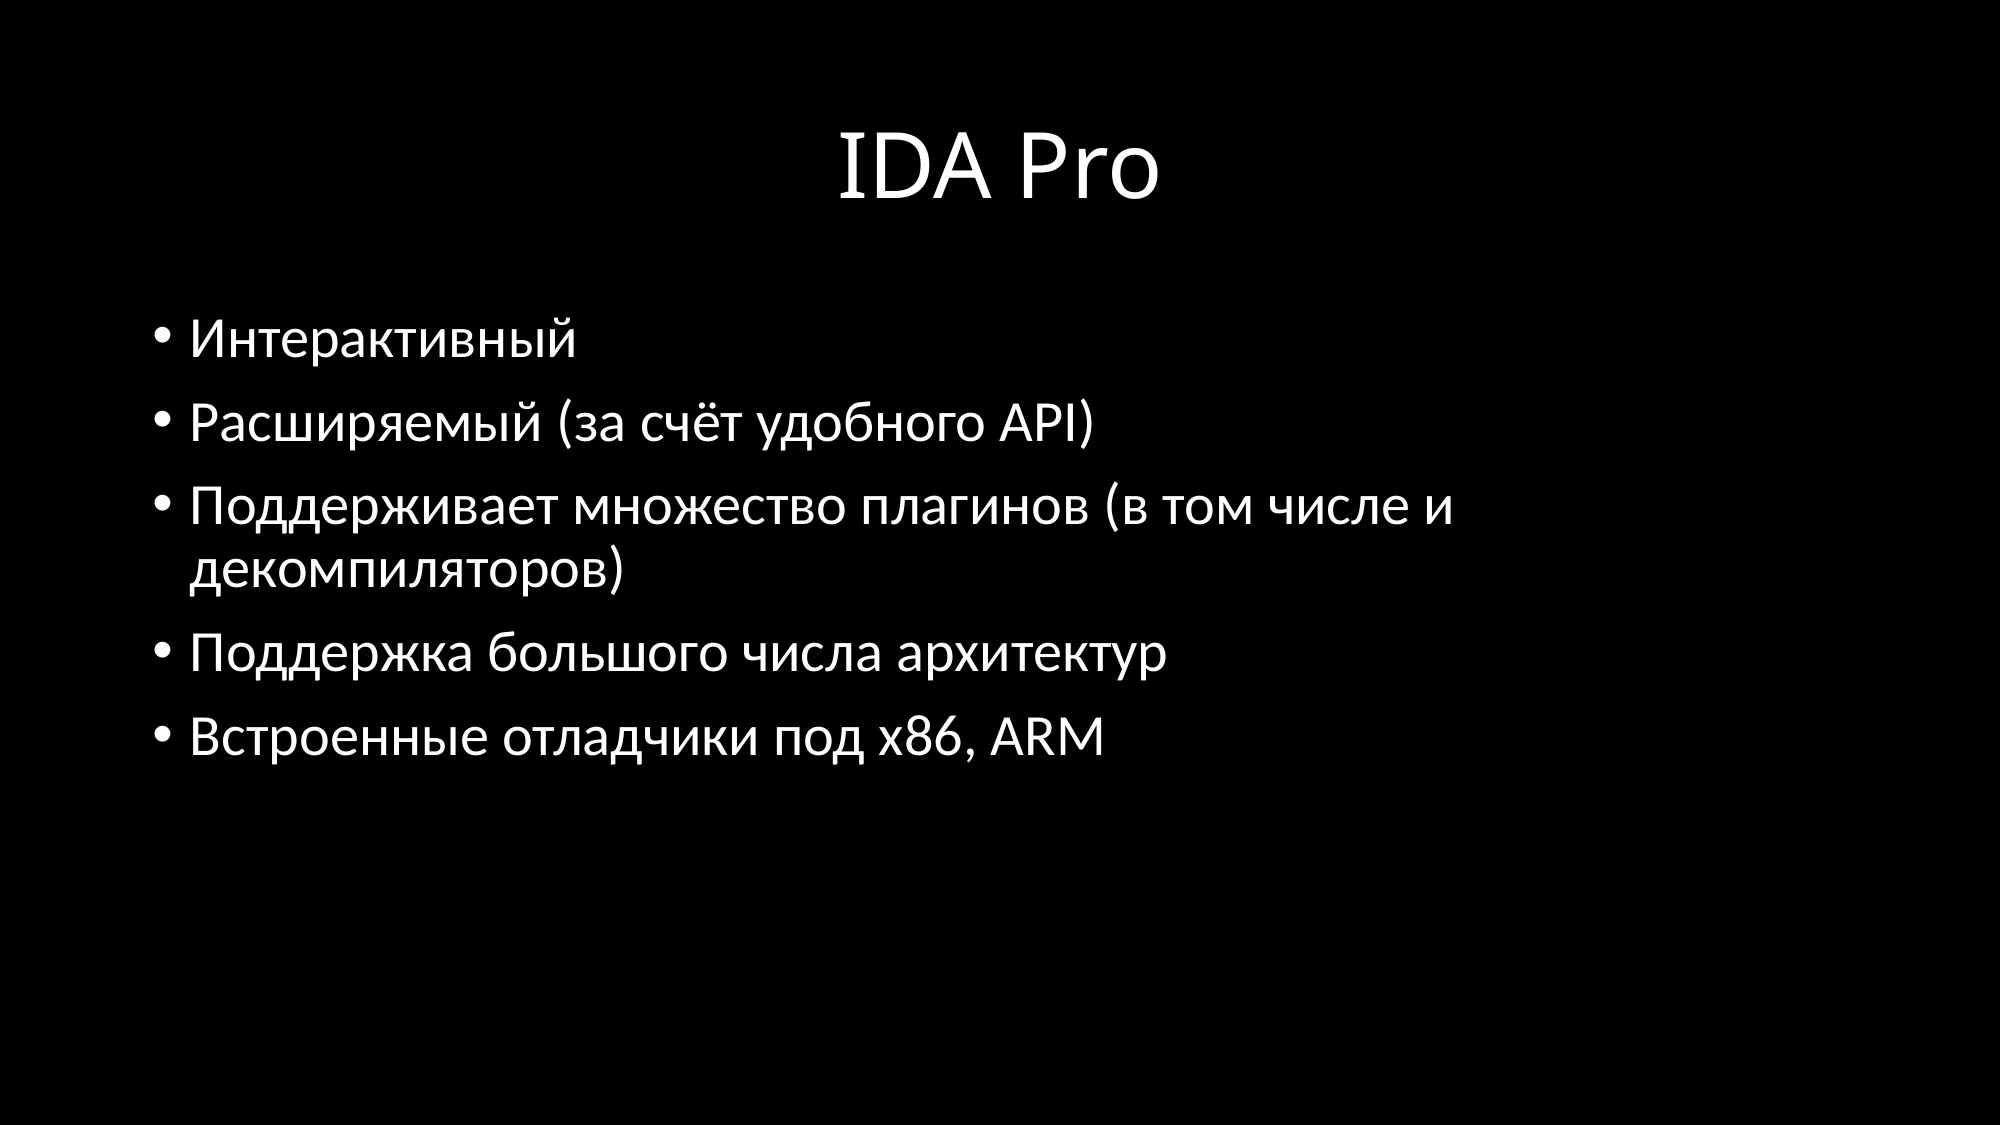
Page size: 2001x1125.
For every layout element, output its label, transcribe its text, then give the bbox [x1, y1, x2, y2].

list Интерактивный Расширяемый (за счёт удобного API) Поддерживает множество плагинов (в том числе и декомпиляторов) Поддержка большого числа архитектур Встроенные отладчики под x86, ARM [137, 299, 1863, 1014]
title IDA Pro [137, 59, 1863, 278]
